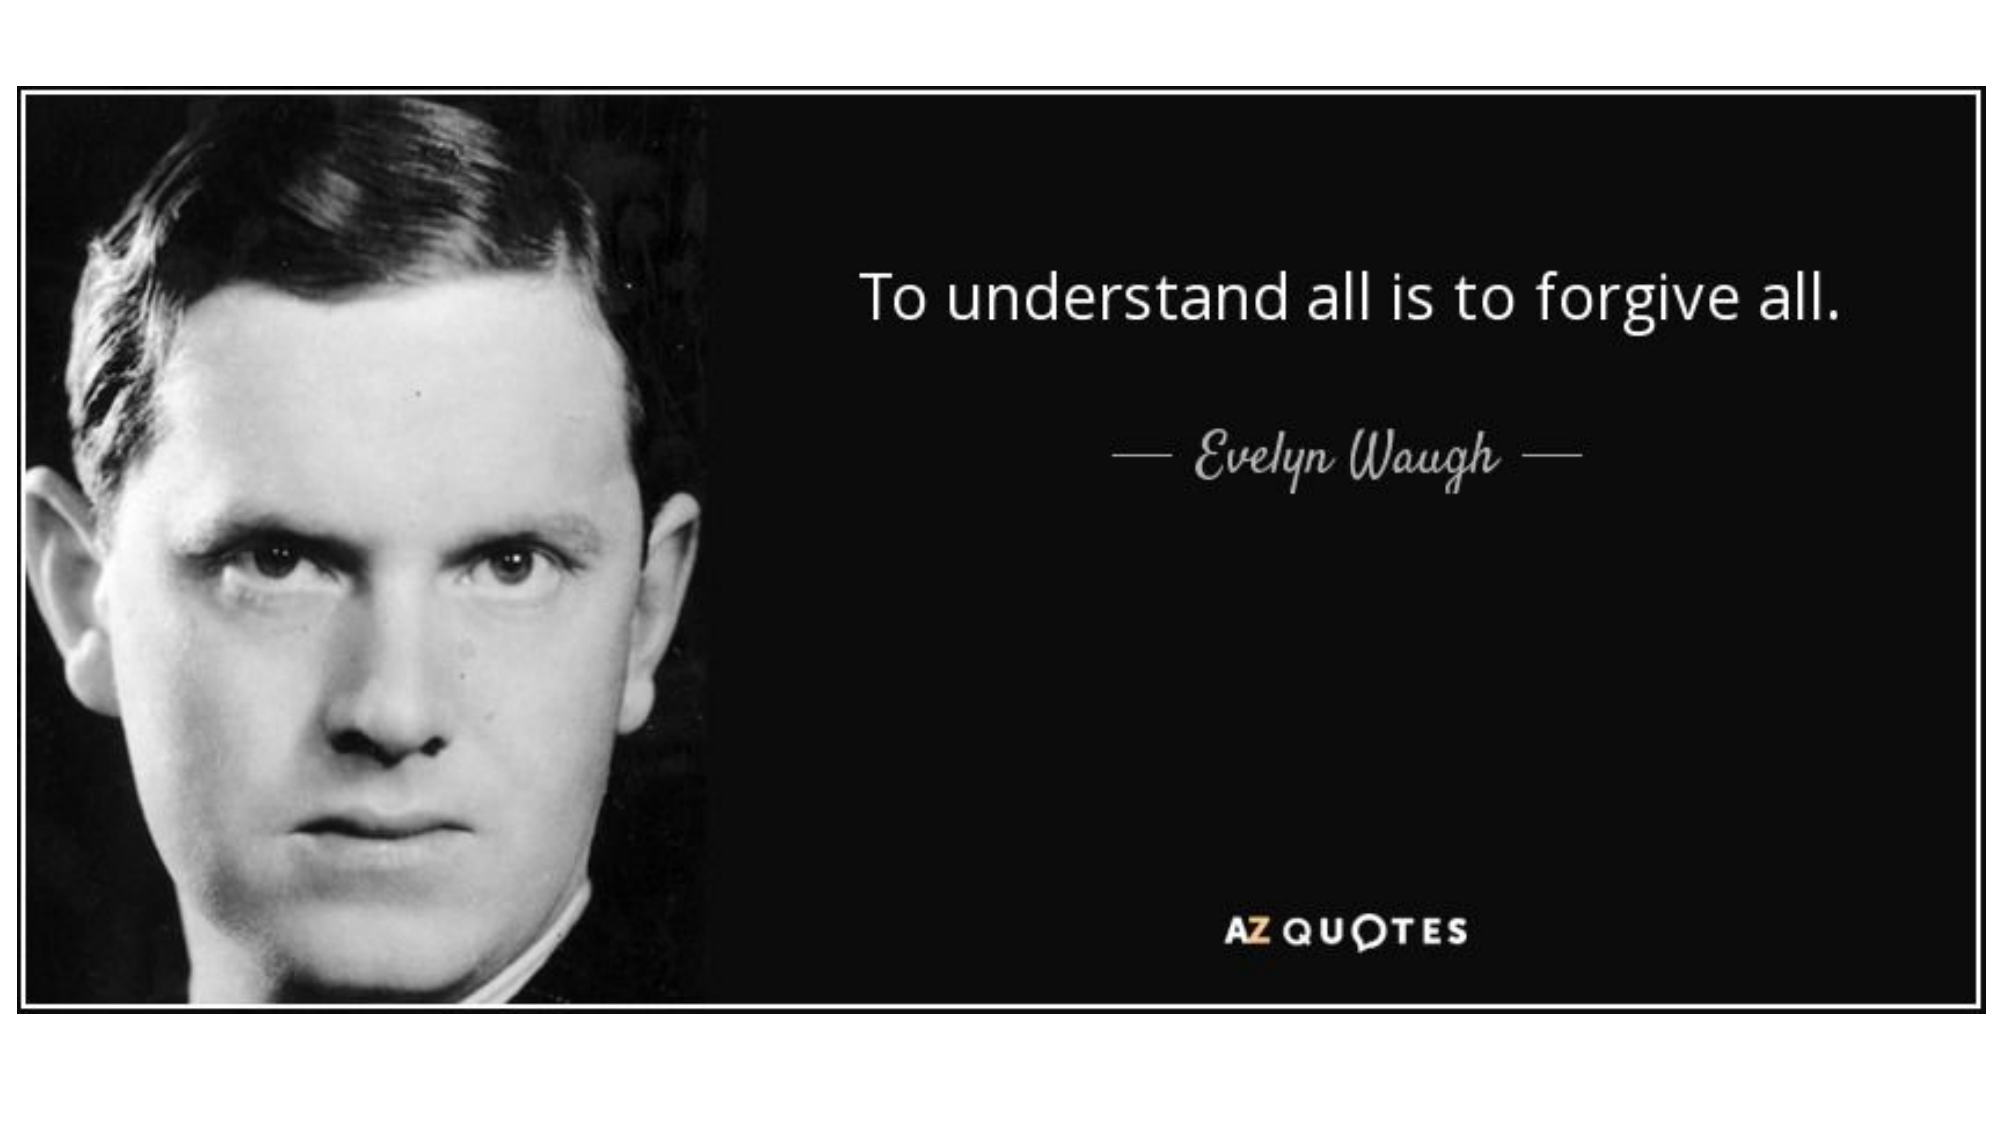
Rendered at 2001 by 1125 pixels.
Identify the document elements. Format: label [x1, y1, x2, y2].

list [17, 86, 1986, 1014]
